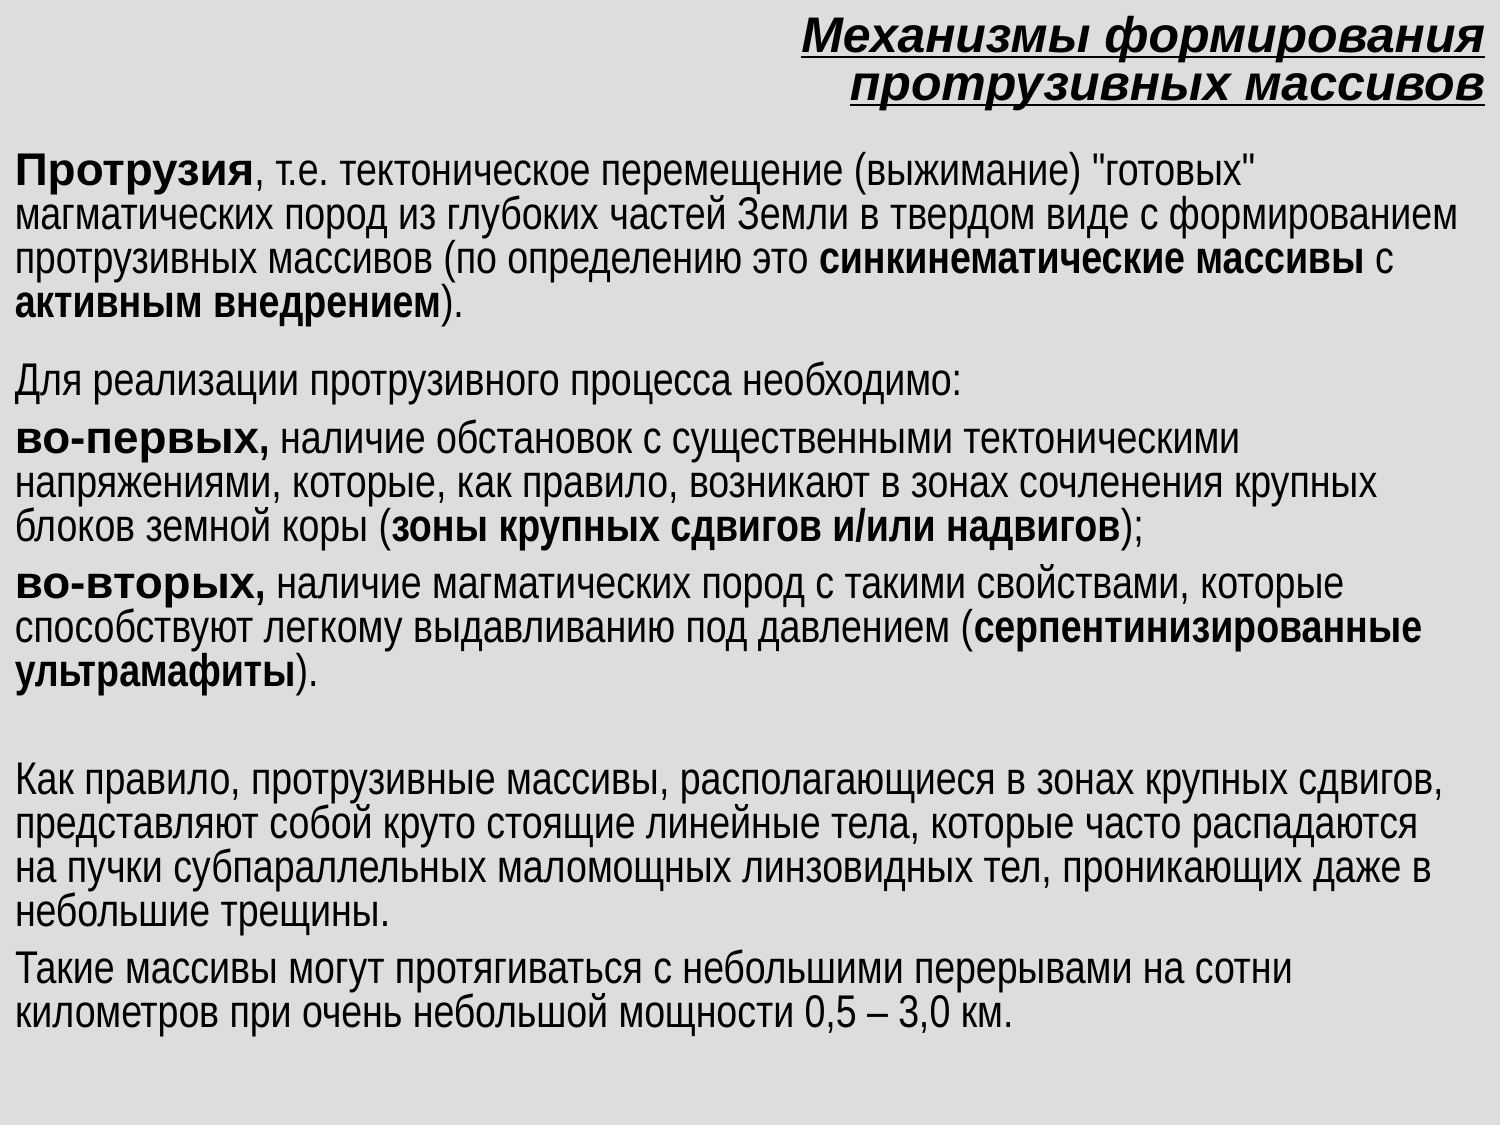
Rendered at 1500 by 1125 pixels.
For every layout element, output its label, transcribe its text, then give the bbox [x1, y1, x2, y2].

text_box Протрузия, т.е. тектоническое перемещение (выжимание) "готовых" магматических пород из глубоких частей Земли в твердом виде с формированием протрузивных массивов (по определению это синкинематические массивы с активным внедрением). Для реализации протрузивного процесса необходимо: во-первых, наличие обстановок с существенными тектоническими напряжениями, которые, как правило, возникают в зонах сочленения крупных блоков земной коры (зоны крупных сдвигов и/или надвигов); во-вторых, наличие магматических пород с такими свойствами, которые способствуют легкому выдавливанию под давлением (серпентинизированные ультрамафиты). [0, 142, 1500, 703]
text_box Механизмы формирования протрузивных массивов [631, 11, 1500, 114]
list Как правило, протрузивные массивы, располагающиеся в зонах крупных сдвигов, представляют собой круто стоящие линейные тела, которые часто распадаются на пучки субпараллельных маломощных линзовидных тел, проникающих даже в небольшие трещины. Такие массивы могут протягиваться с небольшими перерывами на сотни километров при очень небольшой мощности 0,5 – 3,0 км. [0, 751, 1471, 1059]
